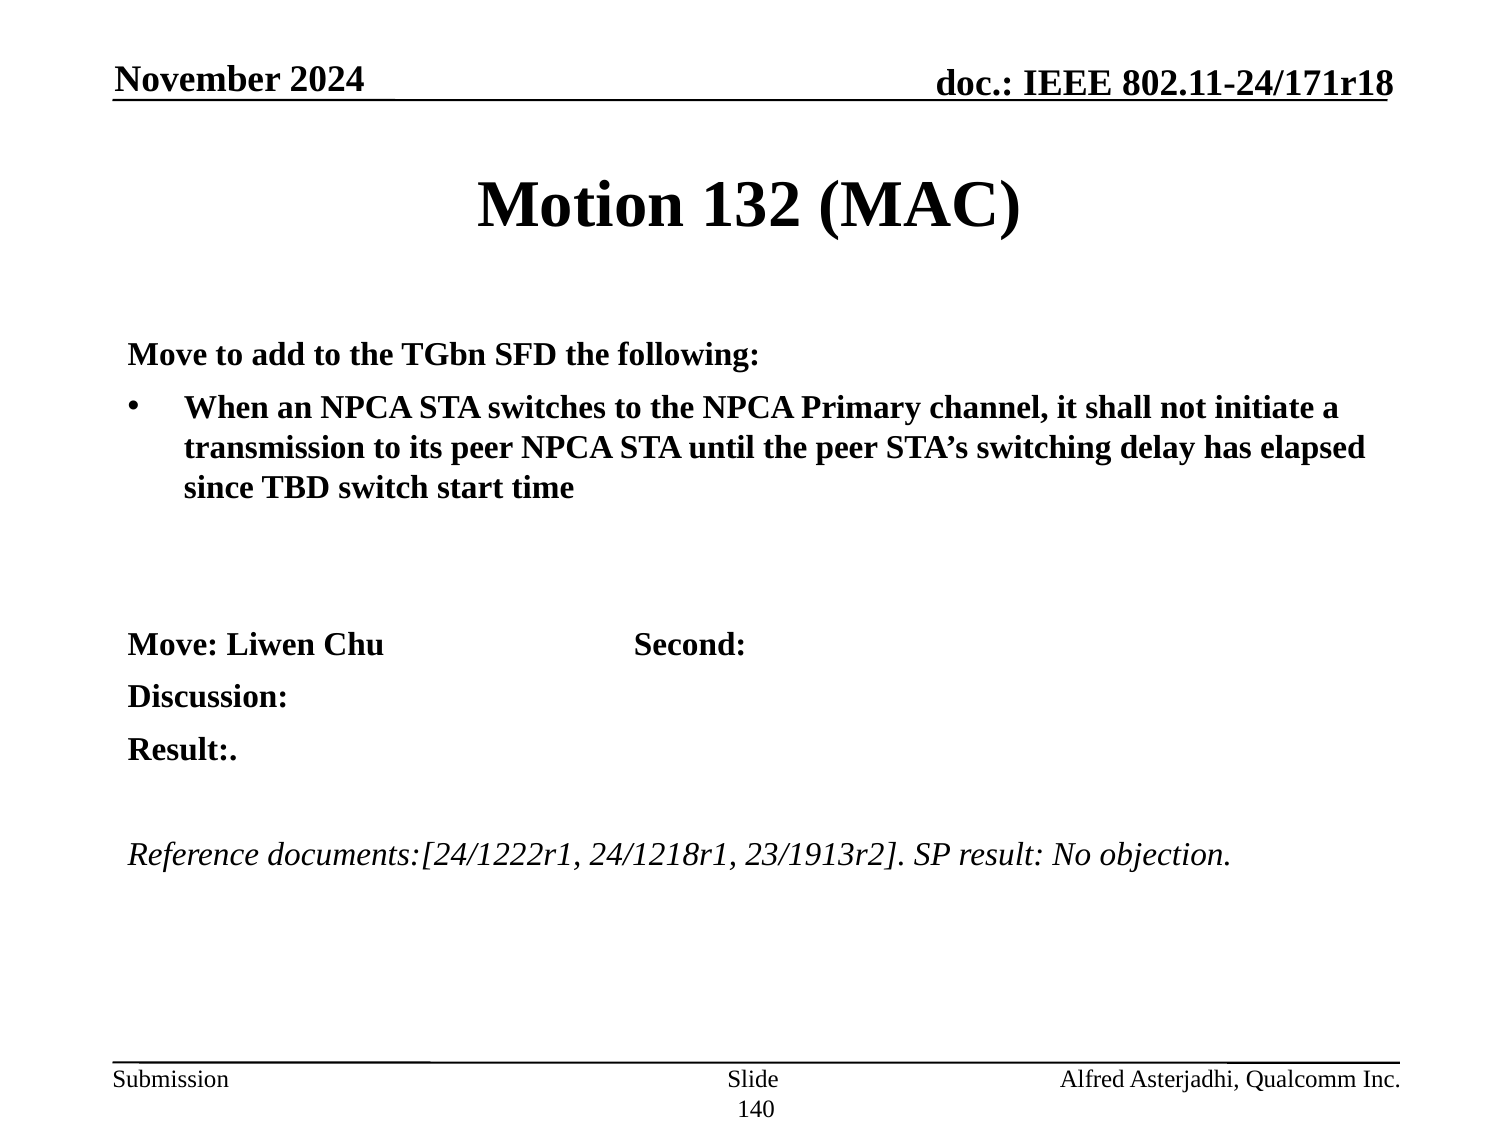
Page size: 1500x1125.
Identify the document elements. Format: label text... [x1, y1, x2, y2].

footer Alfred Asterjadhi, Qualcomm Inc. [878, 1061, 1402, 1093]
title Motion 132 (MAC) [112, 112, 1388, 288]
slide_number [114, 54, 423, 100]
slide_number Slide 140 [712, 1061, 800, 1123]
list Move to add to the TGbn SFD the following: When an NPCA STA switches to the NPCA Primary channel, it shall not initiate a transmission to its peer NPCA STA until the peer STA’s switching delay has elapsed since TBD switch start time Move: Liwen Chu Second: Discussion: Result:. Reference documents:[24/1222r1, 24/1218r1, 23/1913r2]. SP result: No objection. [112, 324, 1388, 1000]
